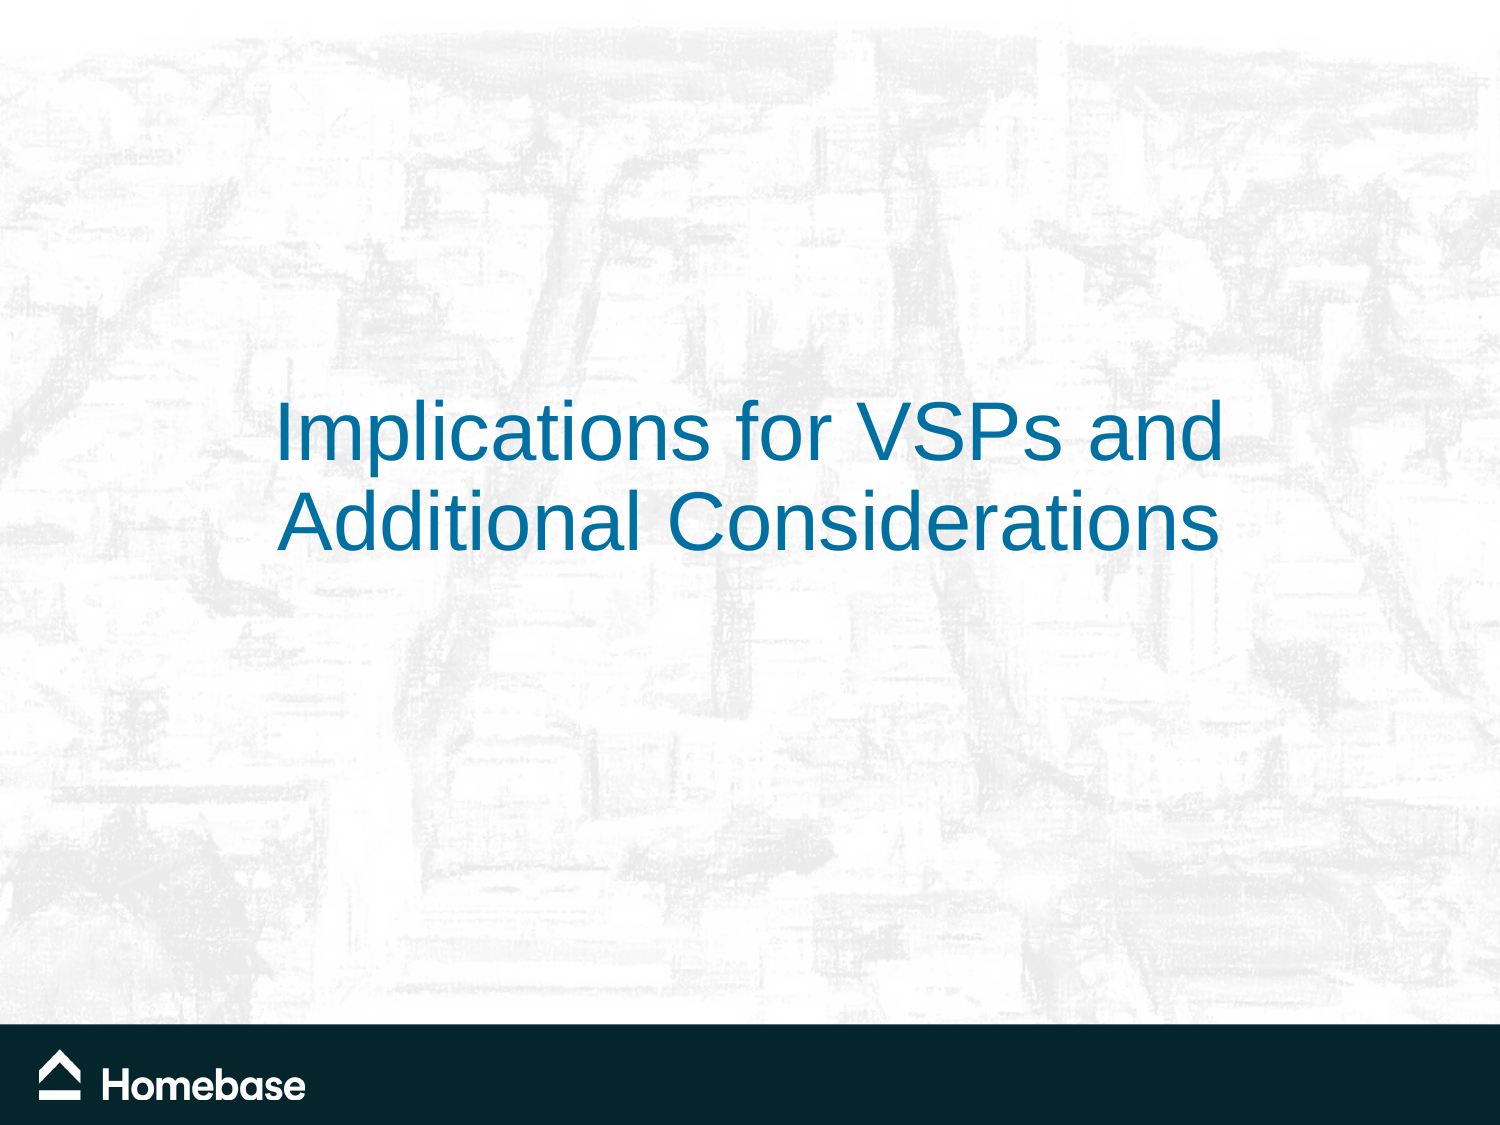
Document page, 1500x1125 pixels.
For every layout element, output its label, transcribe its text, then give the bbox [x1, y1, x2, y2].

title Implications for VSPs and Additional Considerations [112, 184, 1388, 576]
